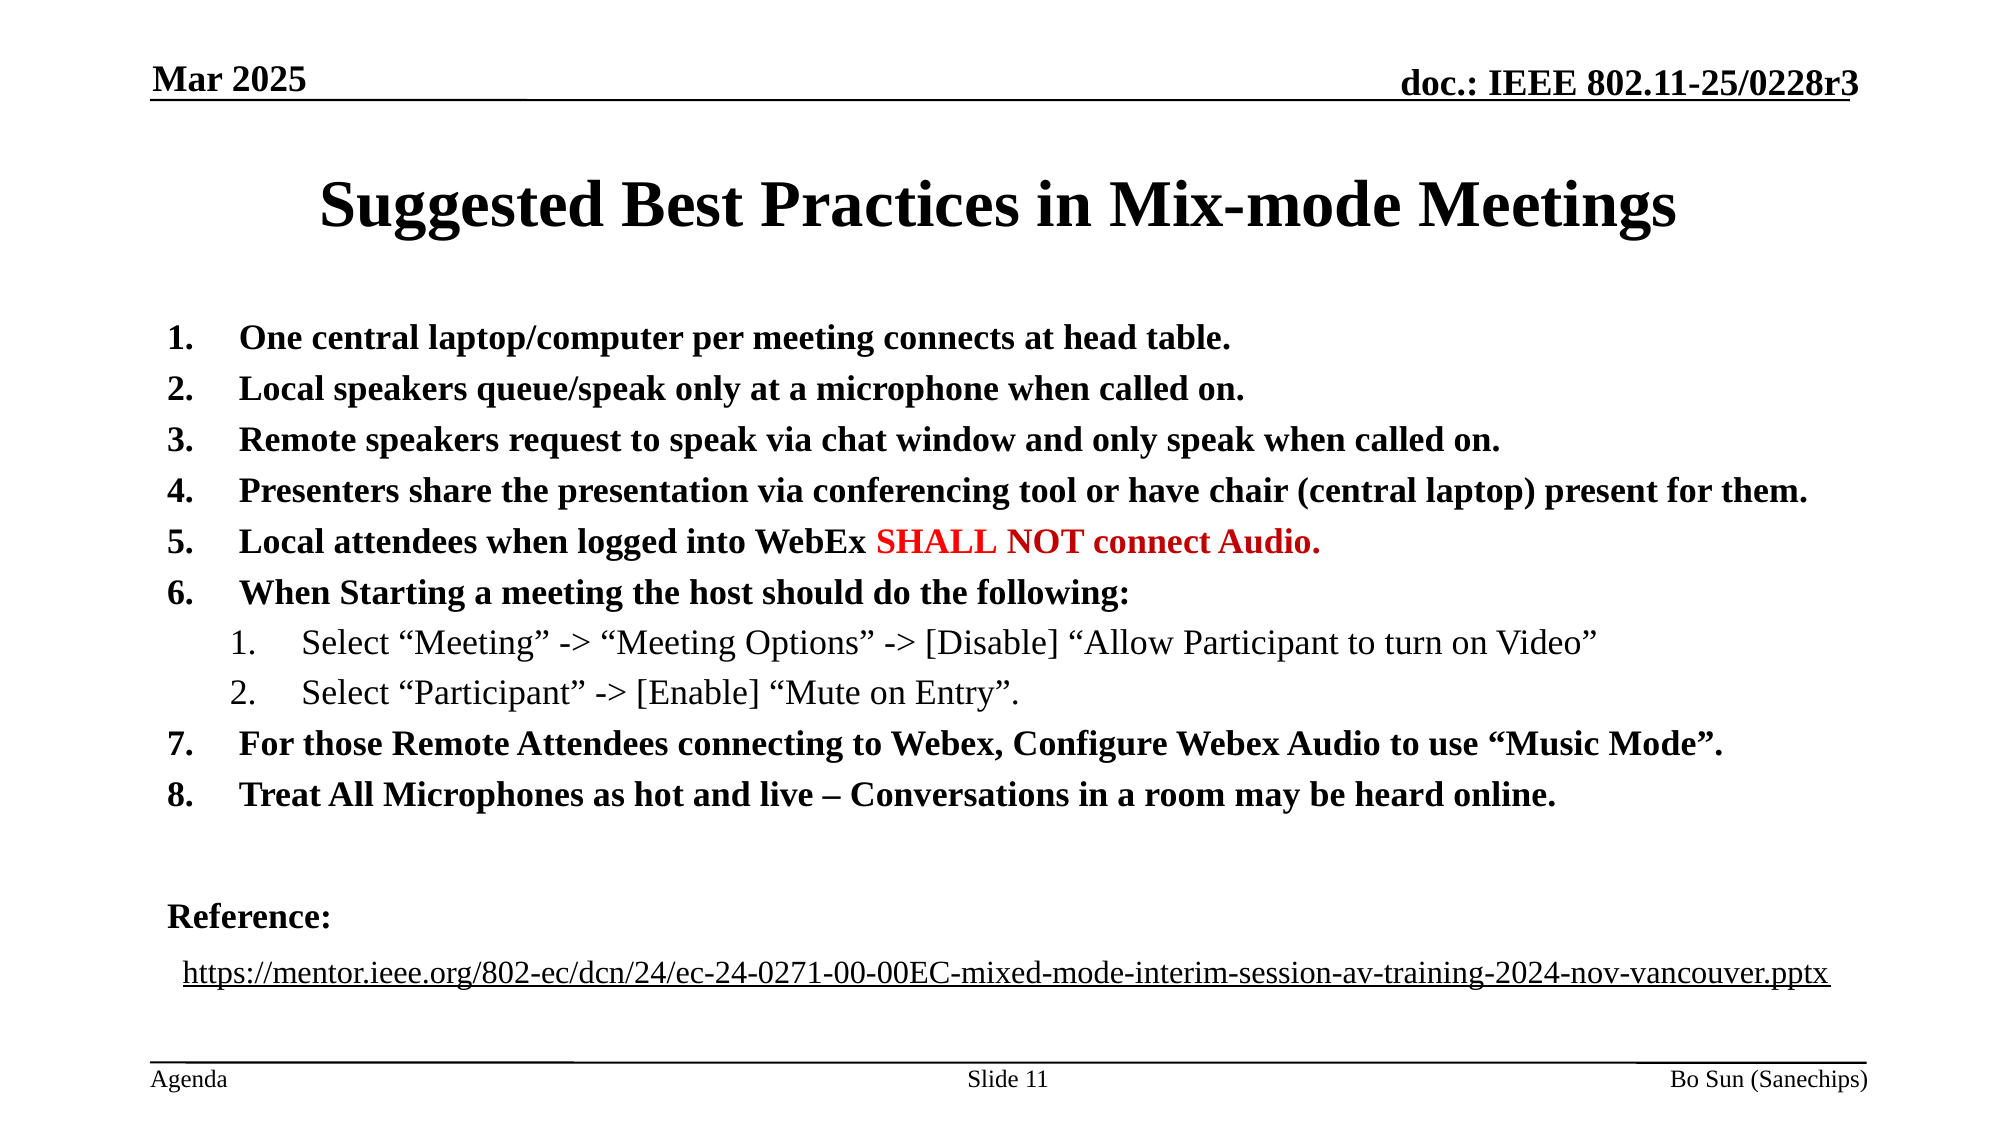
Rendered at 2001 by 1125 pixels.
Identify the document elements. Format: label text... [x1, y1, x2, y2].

text_box Suggested Best Practices in Mix-mode Meetings [149, 112, 1850, 288]
text_box One central laptop/computer per meeting connects at head table. Local speakers queue/speak only at a microphone when called on. Remote speakers request to speak via chat window and only speak when called on. Presenters share the presentation via conferencing tool or have chair (central laptop) present for them. Local attendees when logged into WebEx SHALL NOT connect Audio. When Starting a meeting the host should do the following: Select “Meeting” -> “Meeting Options” -> [Disable] “Allow Participant to turn on Video” Select “Participant” -> [Enable] “Mute on Entry”. For those Remote Attendees connecting to Webex, Configure Webex Audio to use “Music Mode”. Treat All Microphones as hot and live – Conversations in a room may be heard online. Reference: https://mentor.ieee.org/802-ec/dcn/24/ec-24-0271-00-00EC-mixed-mode-interim-session-av-training-2024-nov-vancouver.pptx [152, 306, 1853, 1062]
slide_number Slide 11 [949, 1062, 1067, 1123]
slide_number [152, 54, 563, 100]
footer Bo Sun (Sanechips) [1171, 1061, 1869, 1093]
